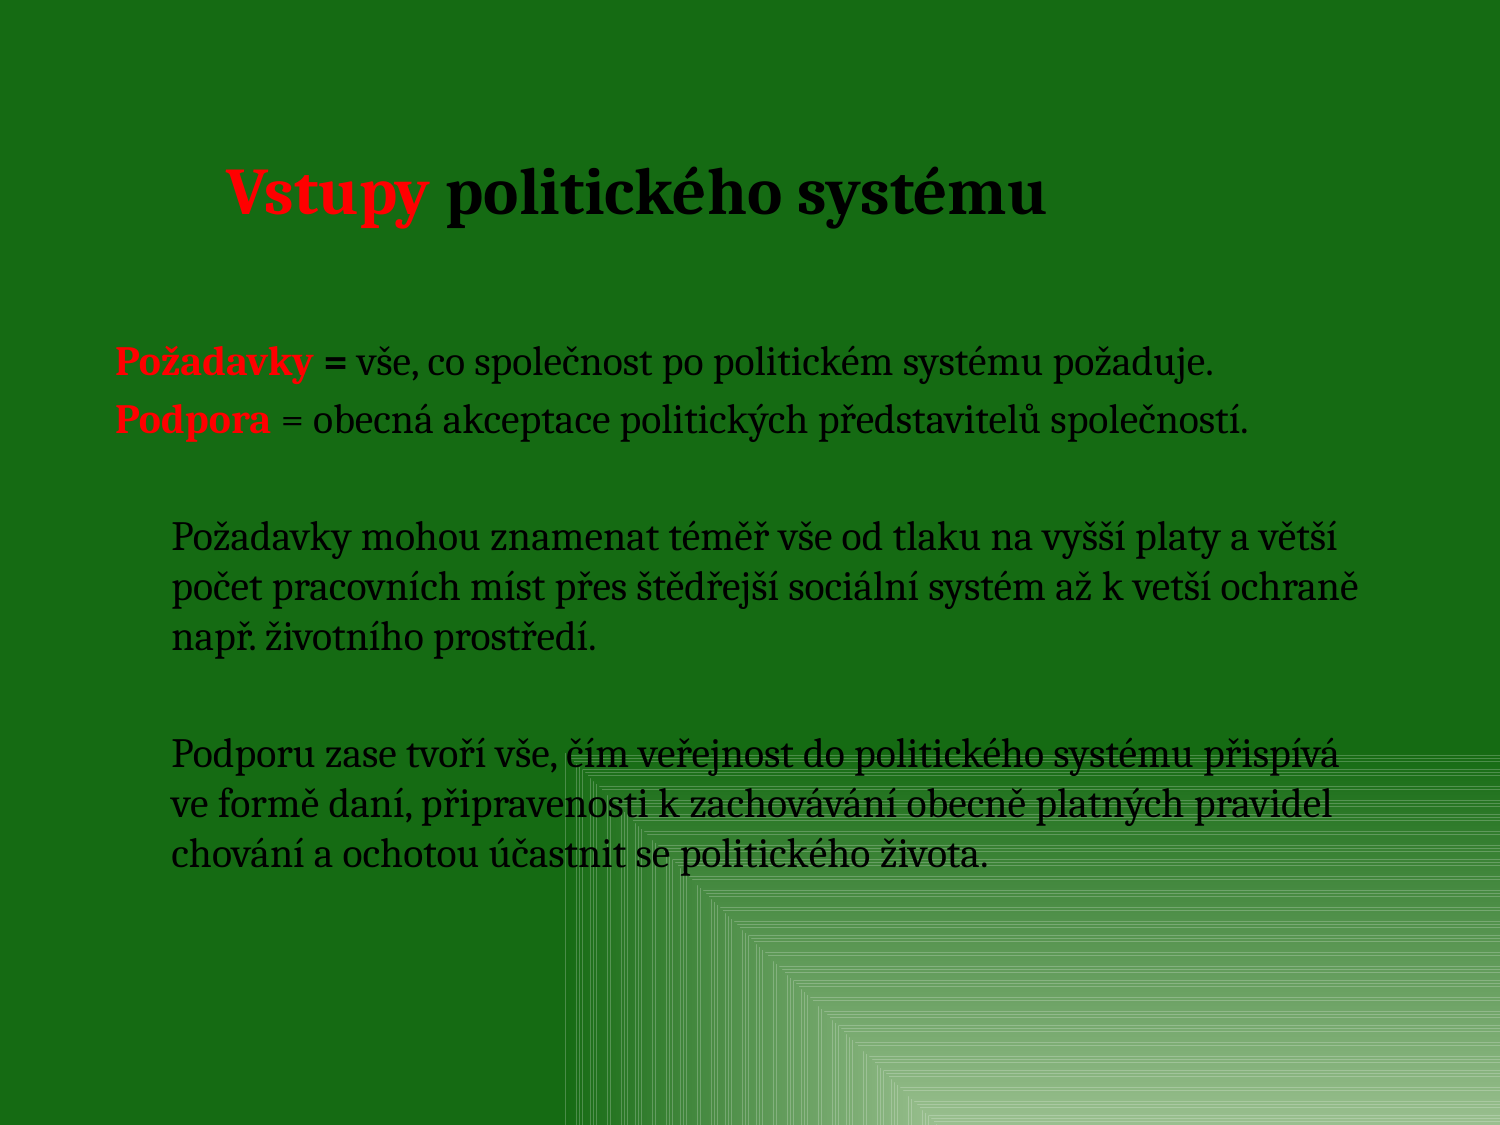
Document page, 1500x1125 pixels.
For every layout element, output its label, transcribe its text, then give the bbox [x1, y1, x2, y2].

list Požadavky = vše, co společnost po politickém systému požaduje. Podpora = obecná akceptace politických představitelů společností. Požadavky mohou znamenat téměř vše od tlaku na vyšší platy a větší počet pracovních míst přes štědřejší sociální systém až k vetší ochraně např. životního prostředí. Podporu zase tvoří vše, čím veřejnost do politického systému přispívá ve formě daní, připravenosti k zachovávání obecně platných pravidel chování a ochotou účastnit se politického života. [100, 326, 1376, 1002]
title Vstupy politického systému [0, 74, 1276, 301]
